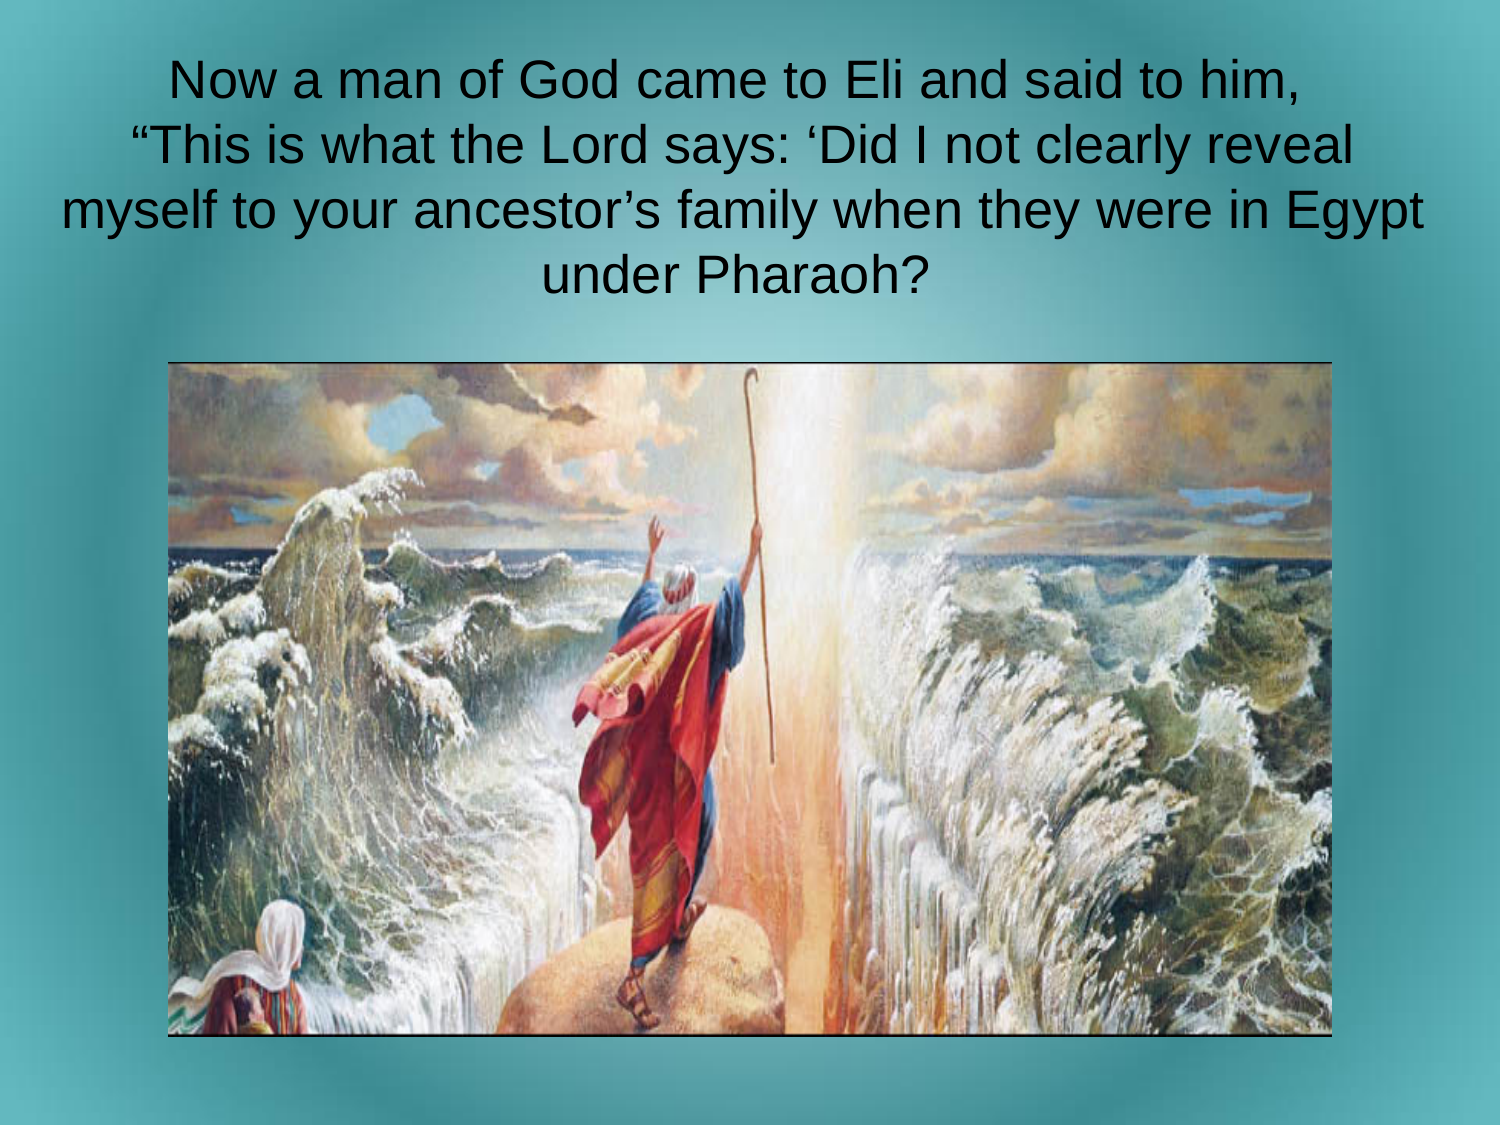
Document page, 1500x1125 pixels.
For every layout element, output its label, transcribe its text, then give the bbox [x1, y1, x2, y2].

text_box Now a man of God came to Eli and said to him, “This is what the Lord says: ‘Did I not clearly reveal myself to your ancestor’s family when they were in Egypt under Pharaoh? [37, 37, 1450, 312]
picture [0, 0, 1500, 1125]
